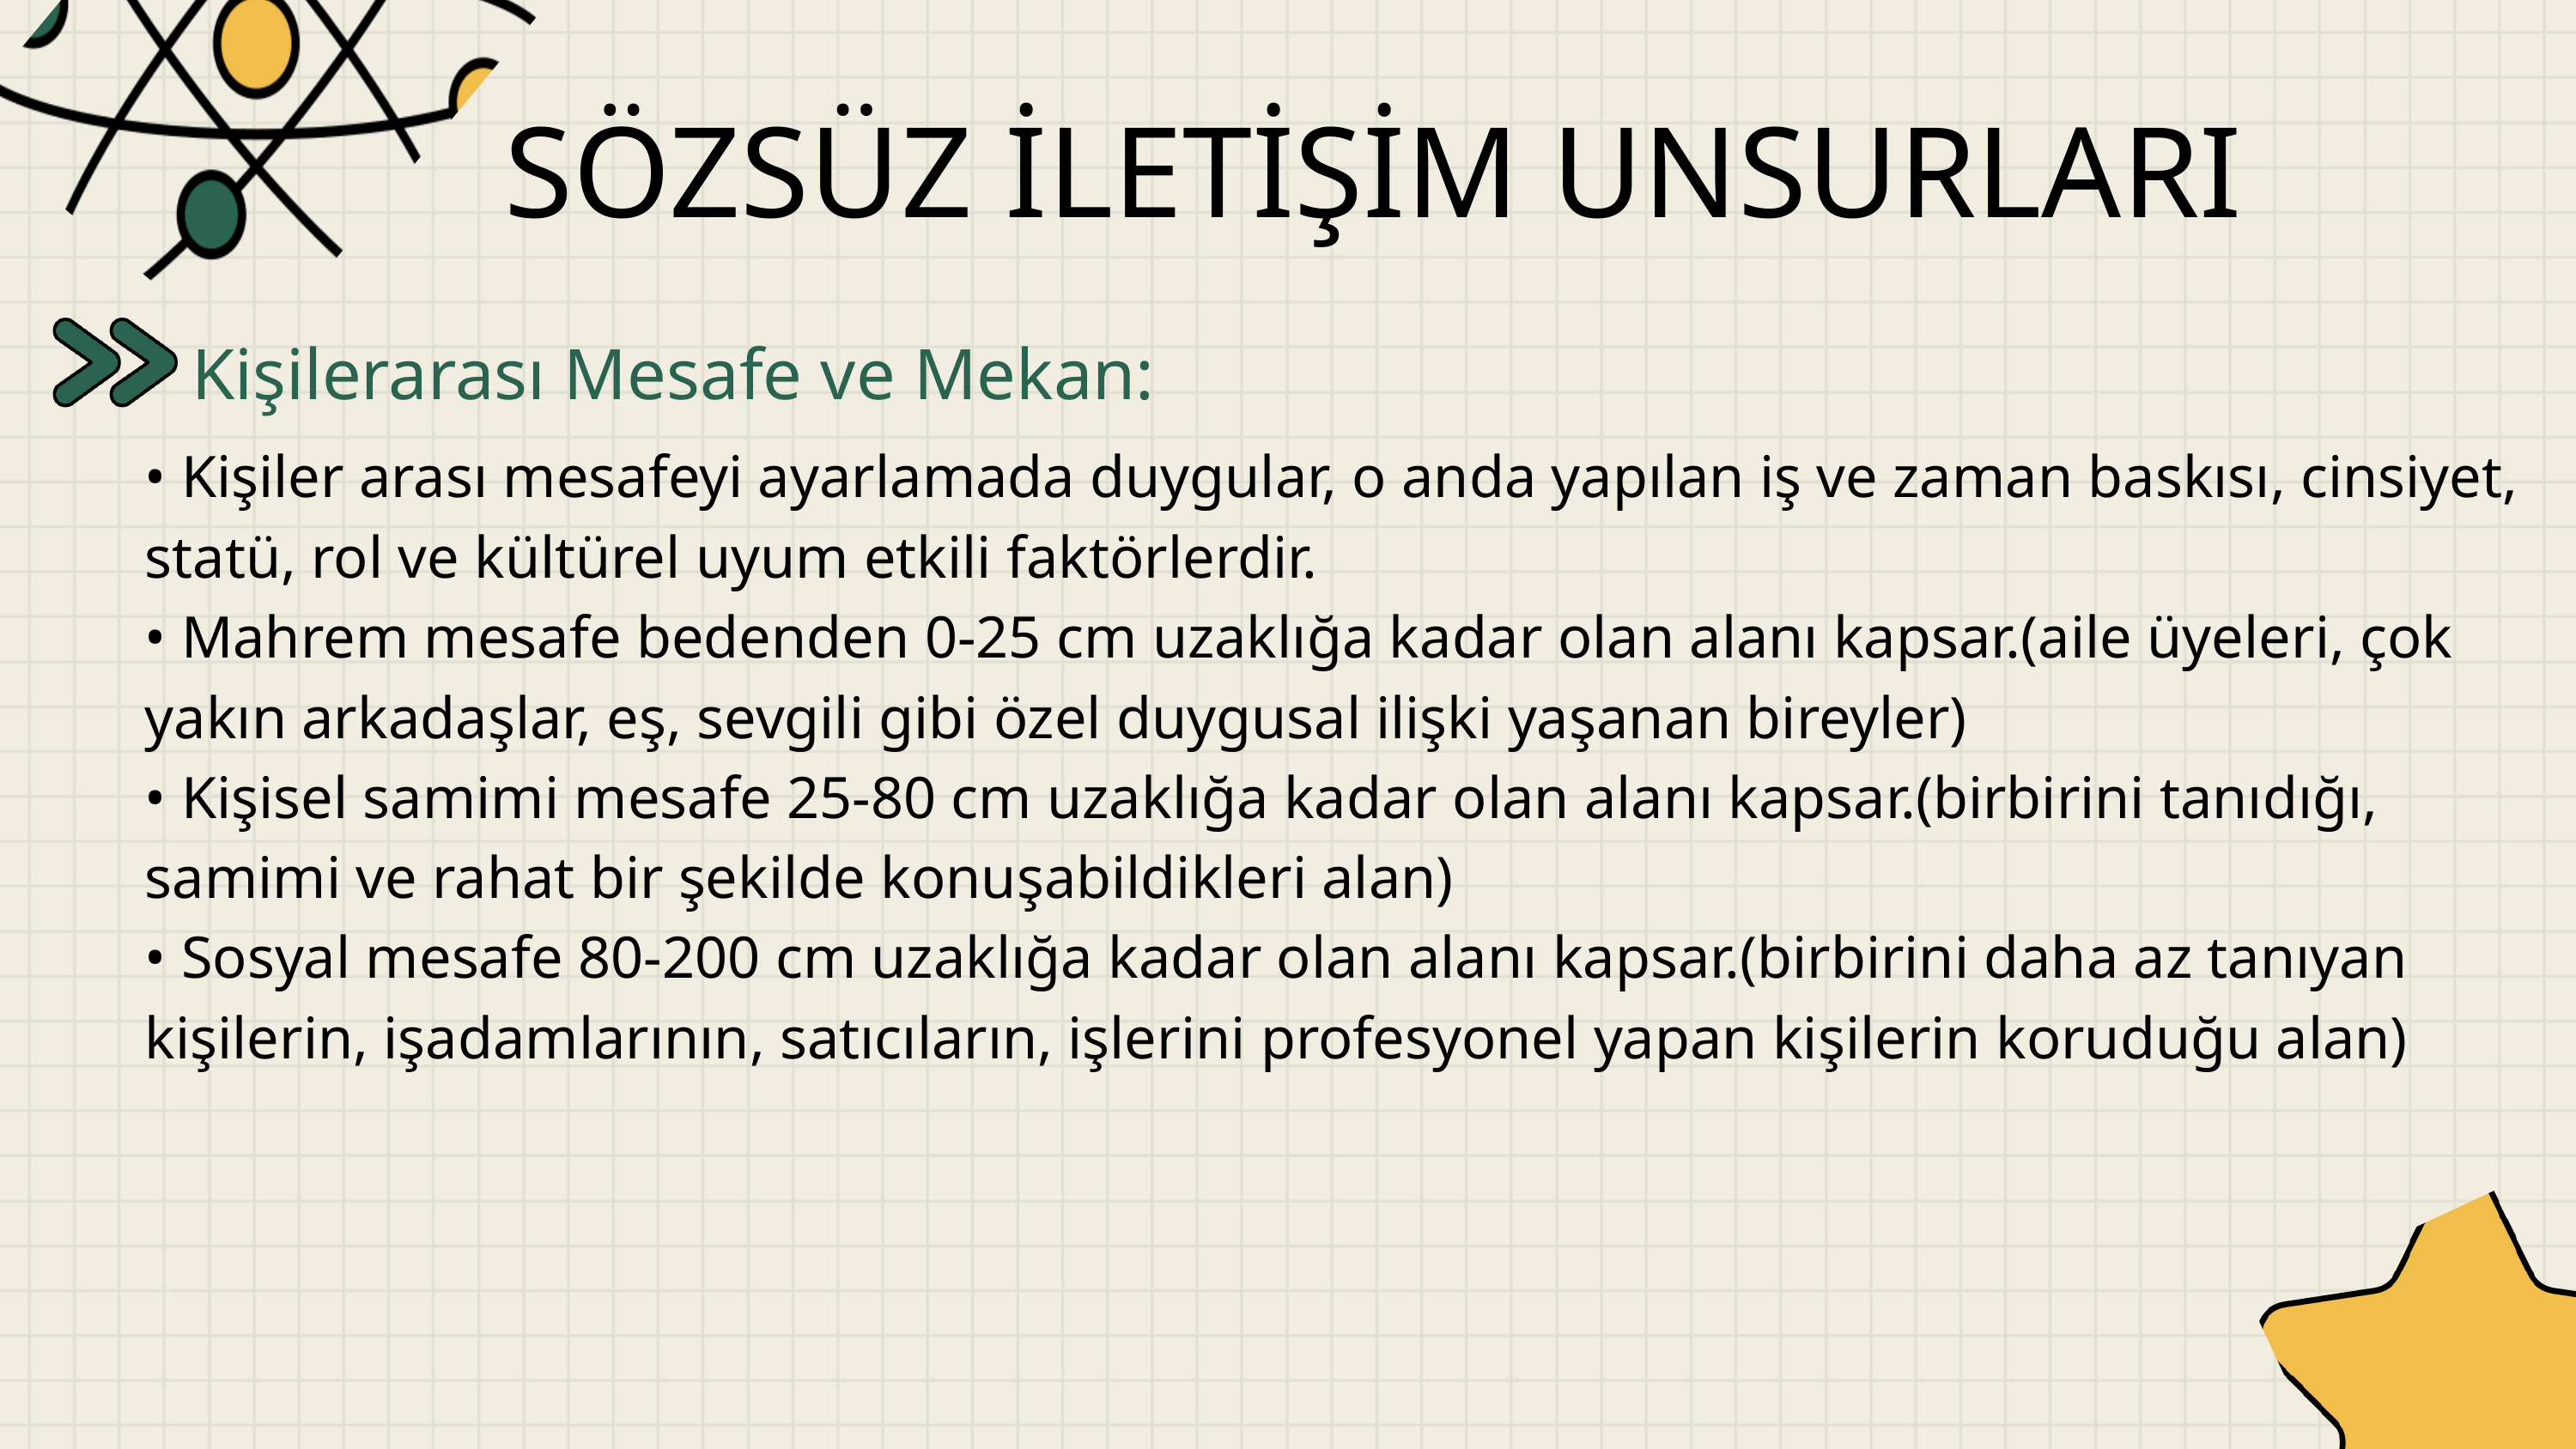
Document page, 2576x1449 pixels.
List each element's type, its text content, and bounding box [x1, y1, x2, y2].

text_box [0, 0, 551, 363]
text_box [0, 0, 2576, 1449]
text_box • Kişiler arası mesafeyi ayarlamada duygular, o anda yapılan iş ve zaman baskısı, cinsiyet, statü, rol ve kültürel uyum etkili faktörlerdir. • Mahrem mesafe bedenden 0-25 cm uzaklığa kadar olan alanı kapsar.(aile üyeleri, çok yakın arkadaşlar, eş, sevgili gibi özel duygusal ilişki yaşanan bireyler) • Kişisel samimi mesafe 25-80 cm uzaklığa kadar olan alanı kapsar.(birbirini tanıdığı, samimi ve rahat bir şekilde konuşabildikleri alan) • Sosyal mesafe 80-200 cm uzaklığa kadar olan alanı kapsar.(birbirini daha az tanıyan kişilerin, işadamlarının, satıcıların, işlerini profesyonel yapan kişilerin koruduğu alan) [144, 428, 2530, 1070]
text_box [52, 316, 178, 409]
text_box Kişilerarası Mesafe ve Mekan: [191, 315, 1699, 414]
text_box [2251, 1167, 2576, 1449]
text_box SÖZSÜZ İLETİŞİM UNSURLARI [416, 92, 2330, 243]
